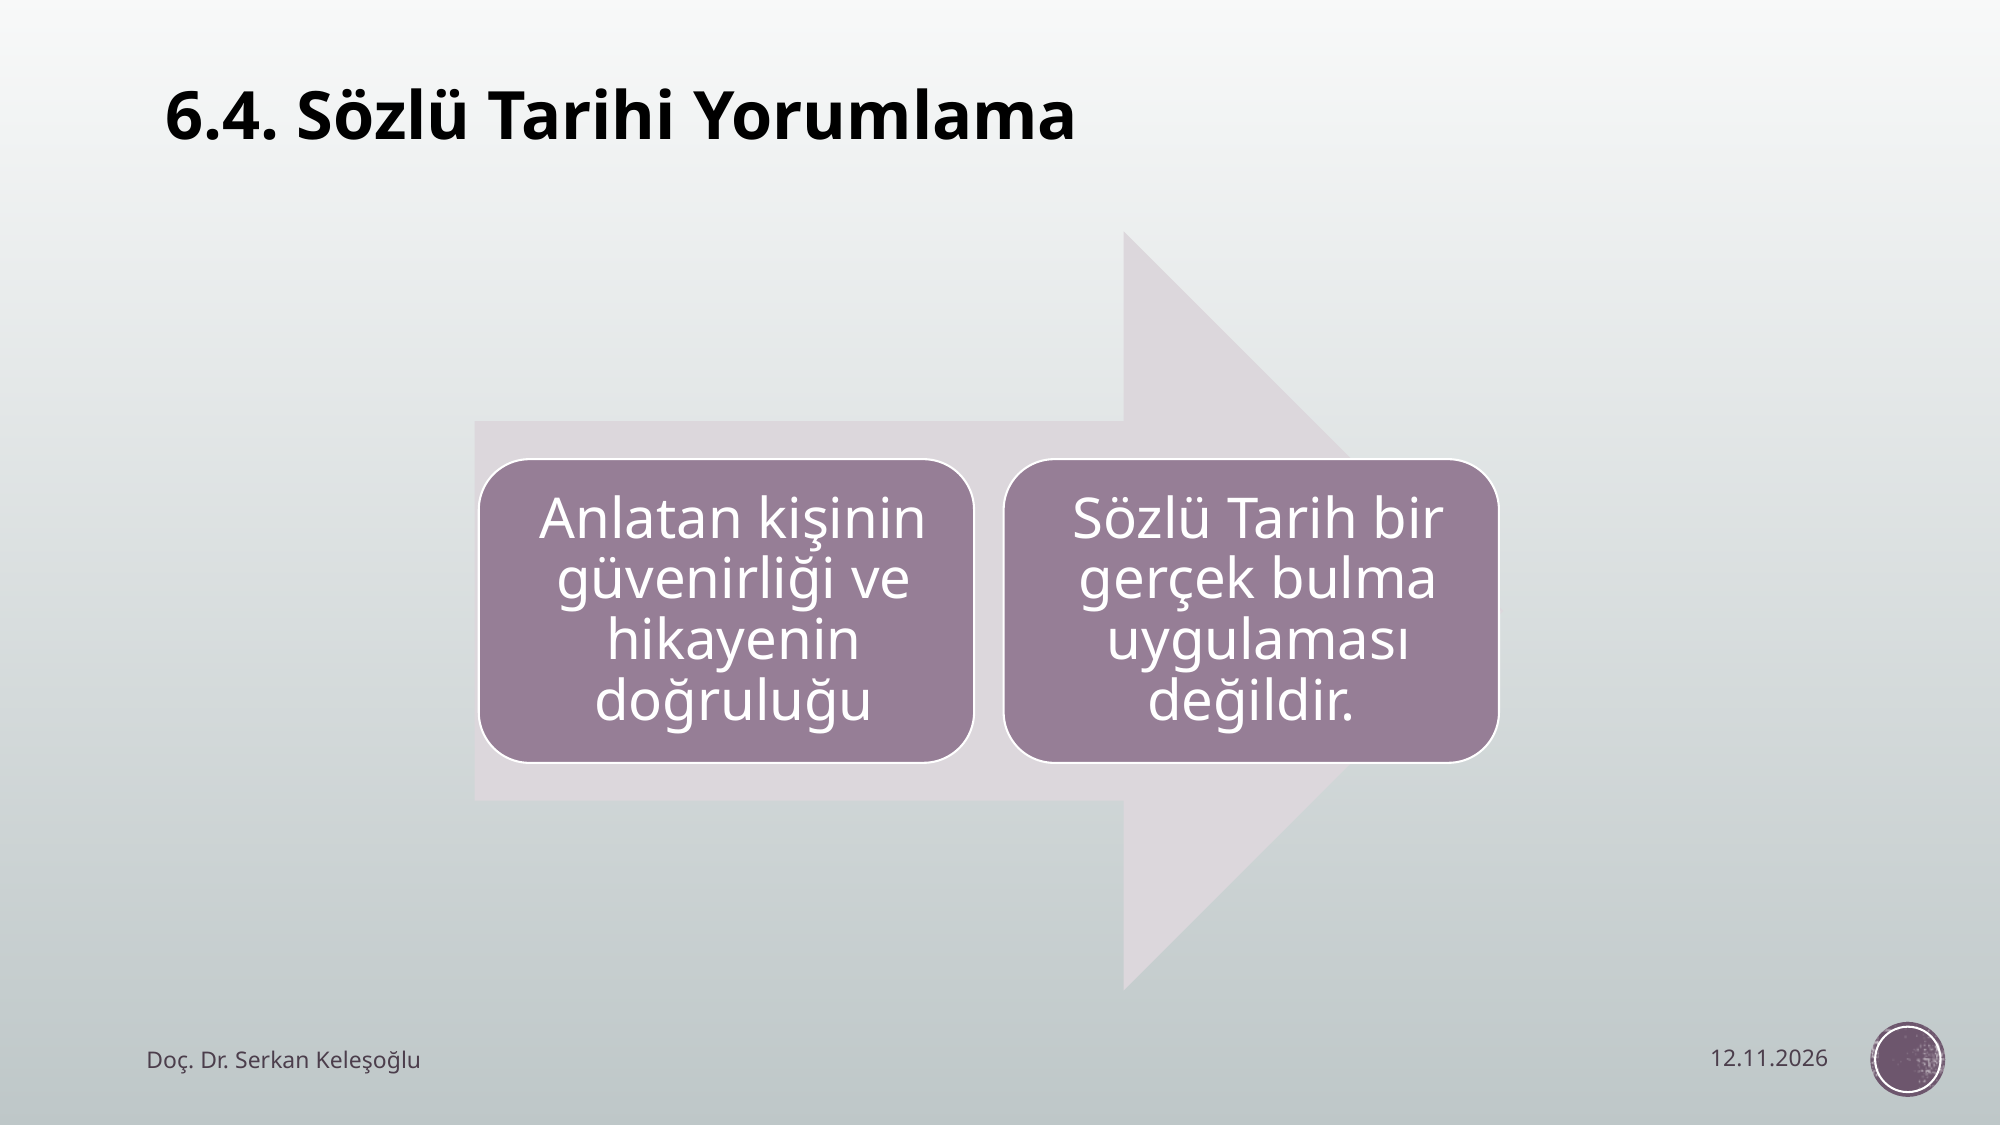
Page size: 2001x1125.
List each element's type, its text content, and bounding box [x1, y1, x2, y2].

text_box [387, 234, 1592, 989]
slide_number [1306, 1028, 1844, 1089]
footer Doç. Dr. Serkan Keleşoğlu [131, 1028, 1170, 1089]
text_box 6.4. Sözlü Tarihi Yorumlama [150, 41, 1944, 195]
